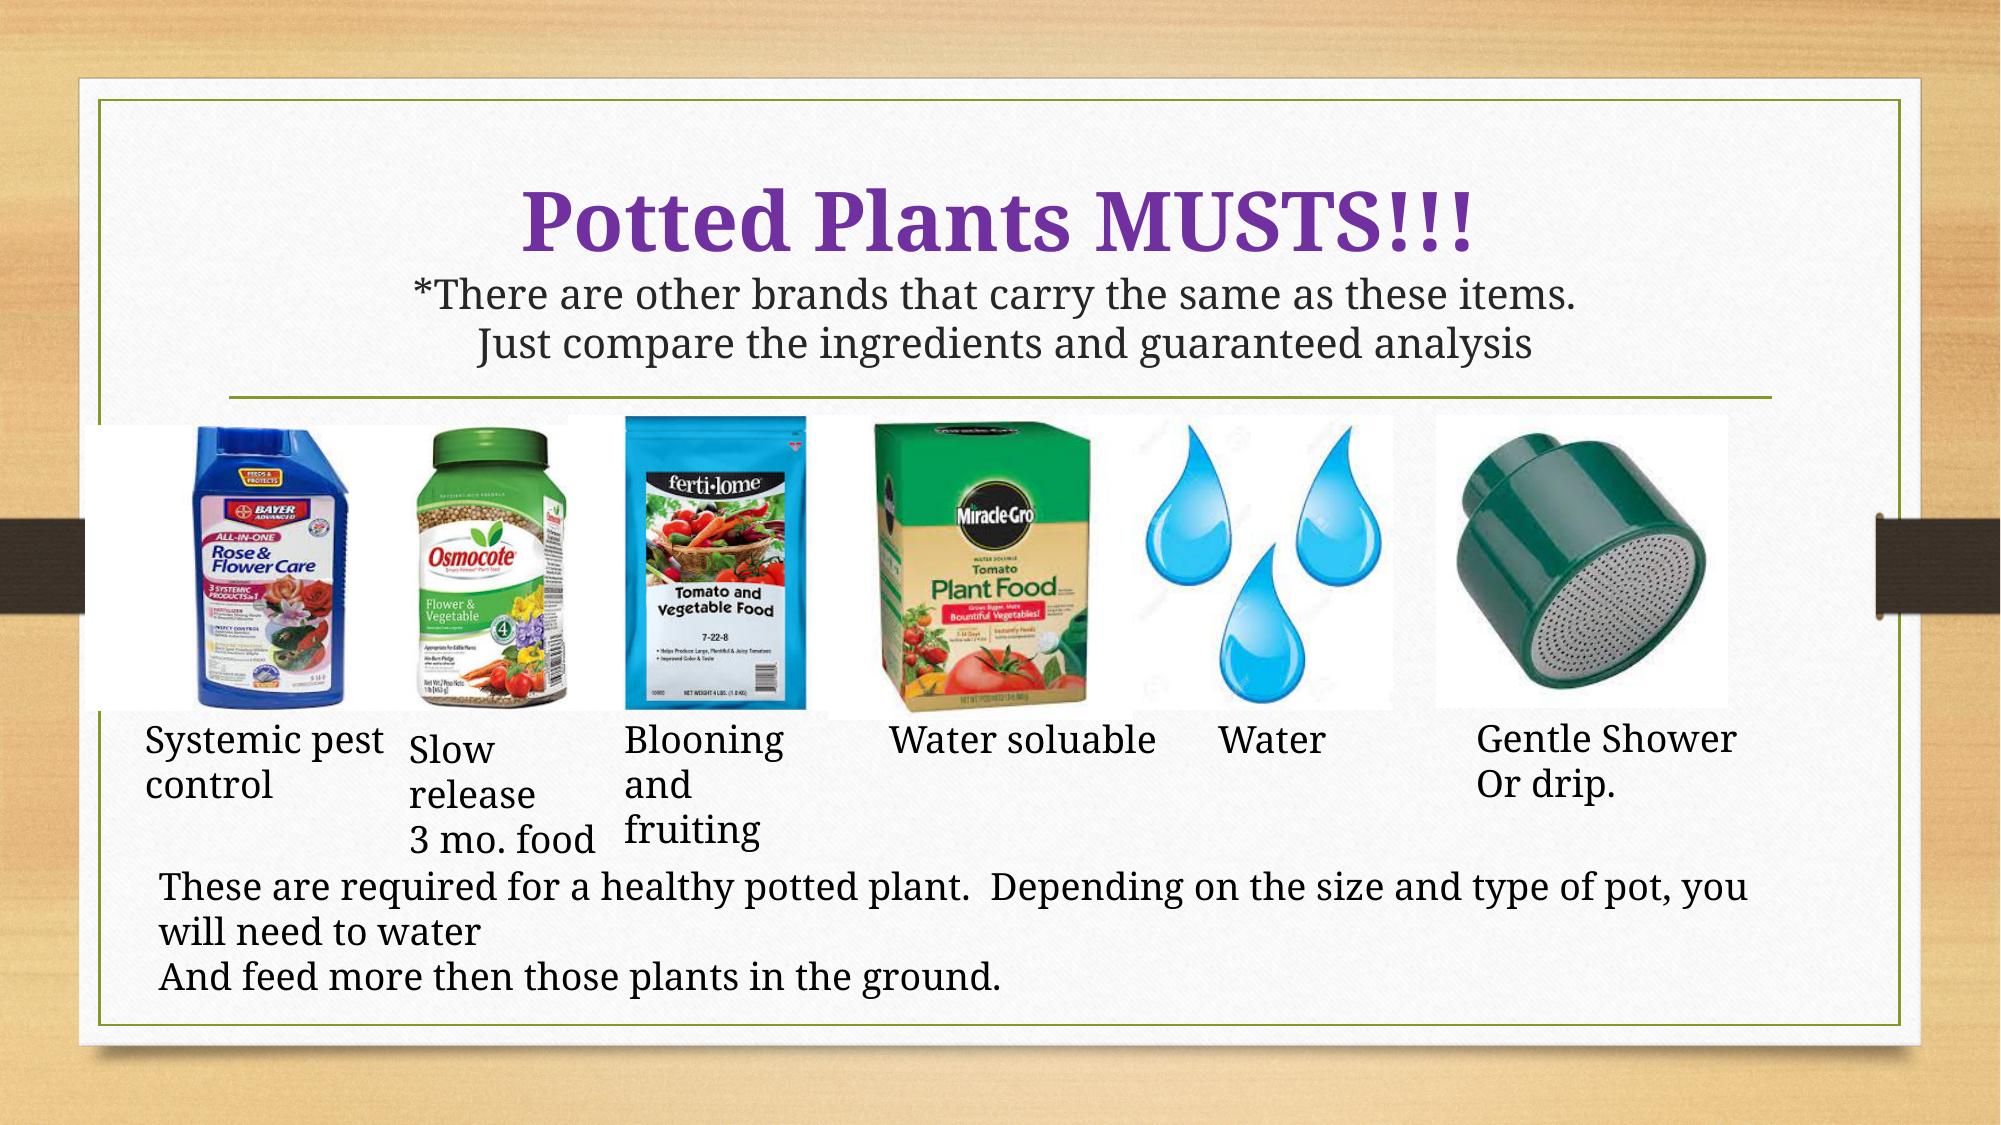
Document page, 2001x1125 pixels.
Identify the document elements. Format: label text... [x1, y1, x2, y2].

picture [0, 0, 2001, 1125]
text_box Gentle Shower Or drip. [1461, 707, 1816, 812]
text_box These are required for a healthy potted plant. Depending on the size and type of pot, you will need to water And feed more then those plants in the ground. [143, 855, 1775, 1006]
text_box Water [1203, 710, 1348, 769]
text_box Blooning and fruiting [609, 711, 850, 855]
text_box Systemic pest control [130, 711, 420, 814]
text_box Slow release 3 mo. food [394, 719, 609, 855]
text_box Water soluable [873, 710, 1203, 769]
title Potted Plants MUSTS!!! *There are other brands that carry the same as these items. Just compare the ingredients and guaranteed analysis [212, 161, 1788, 375]
